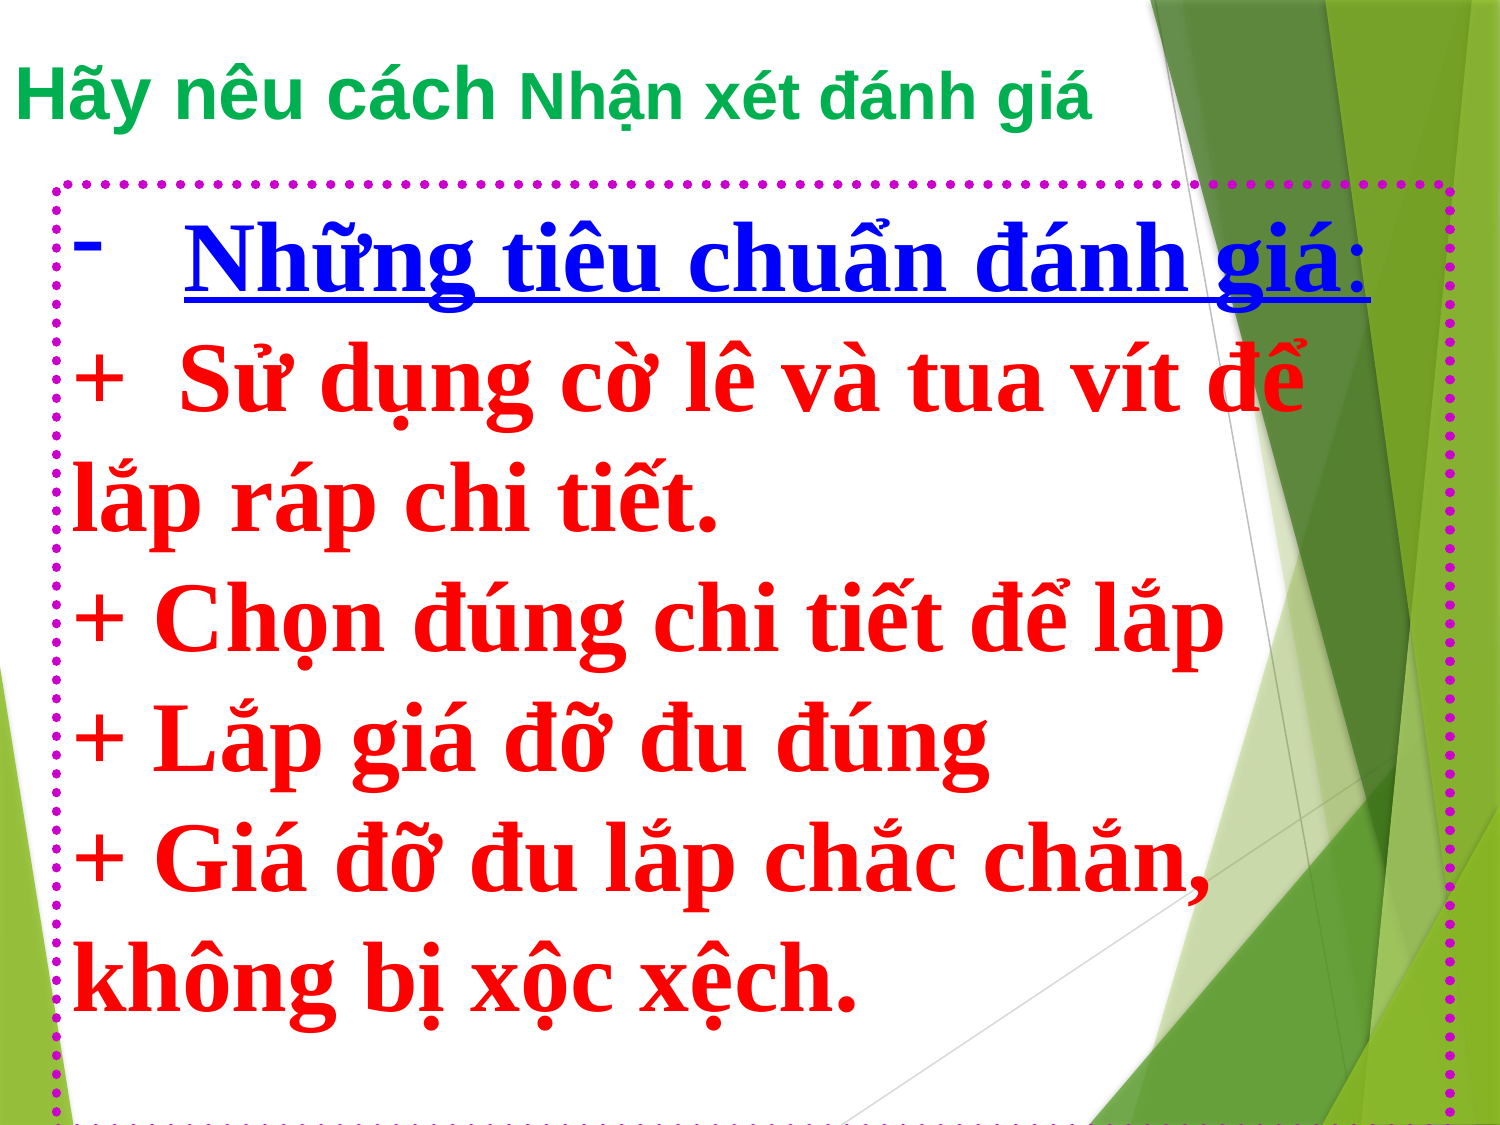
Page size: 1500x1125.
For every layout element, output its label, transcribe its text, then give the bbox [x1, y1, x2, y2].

text_box Những tiêu chuẩn đánh giá: + Sử dụng cờ lê và tua vít để lắp ráp chi tiết. + Chọn đúng chi tiết để lắp + Lắp giá đỡ đu đúng + Giá đỡ đu lắp chắc chắn, không bị xộc xệch. [56, 184, 1450, 1125]
text_box Hãy nêu cách Nhận xét đánh giá [0, 37, 1500, 143]
